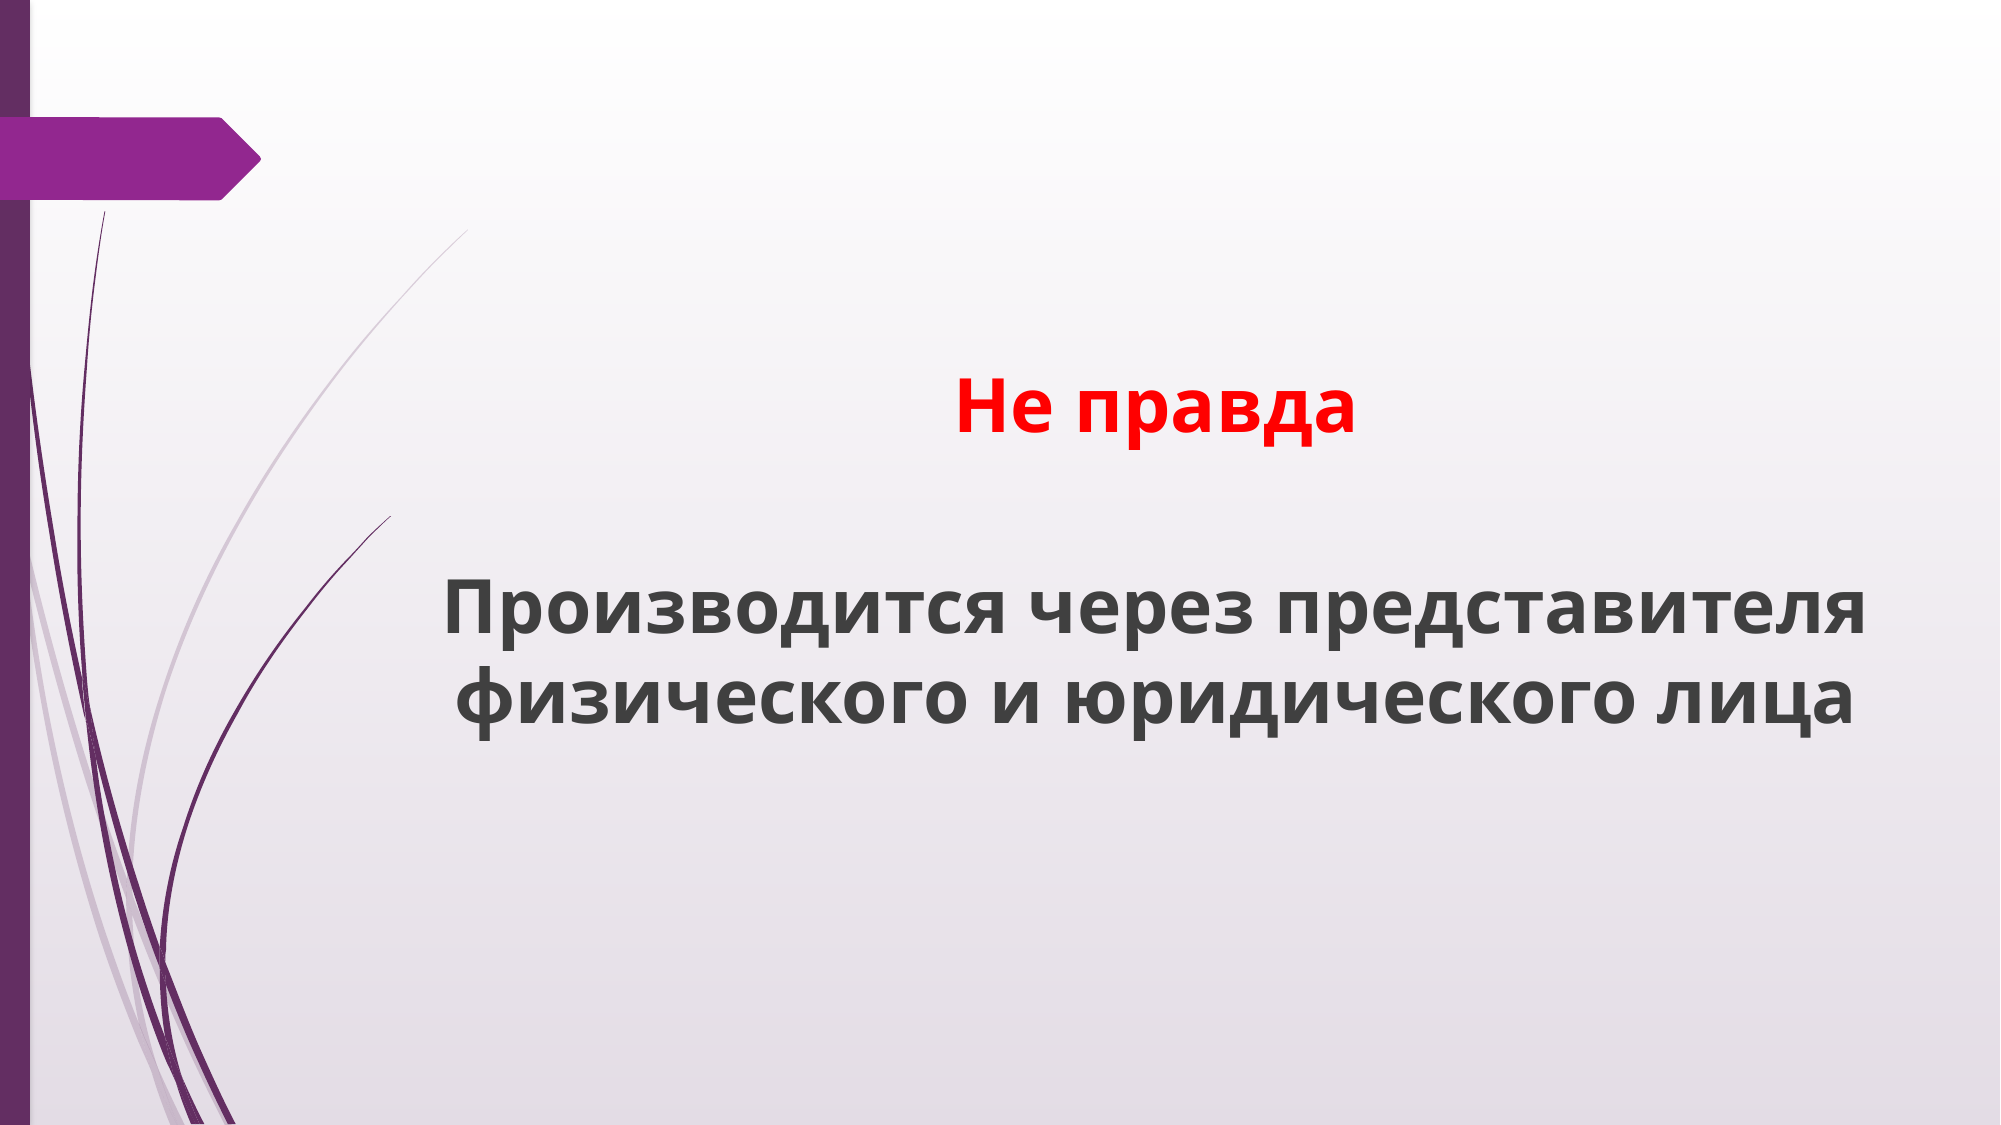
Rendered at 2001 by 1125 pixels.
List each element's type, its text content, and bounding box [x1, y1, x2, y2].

list Не правда Производится через представителя физического и юридического лица [424, 350, 1888, 970]
